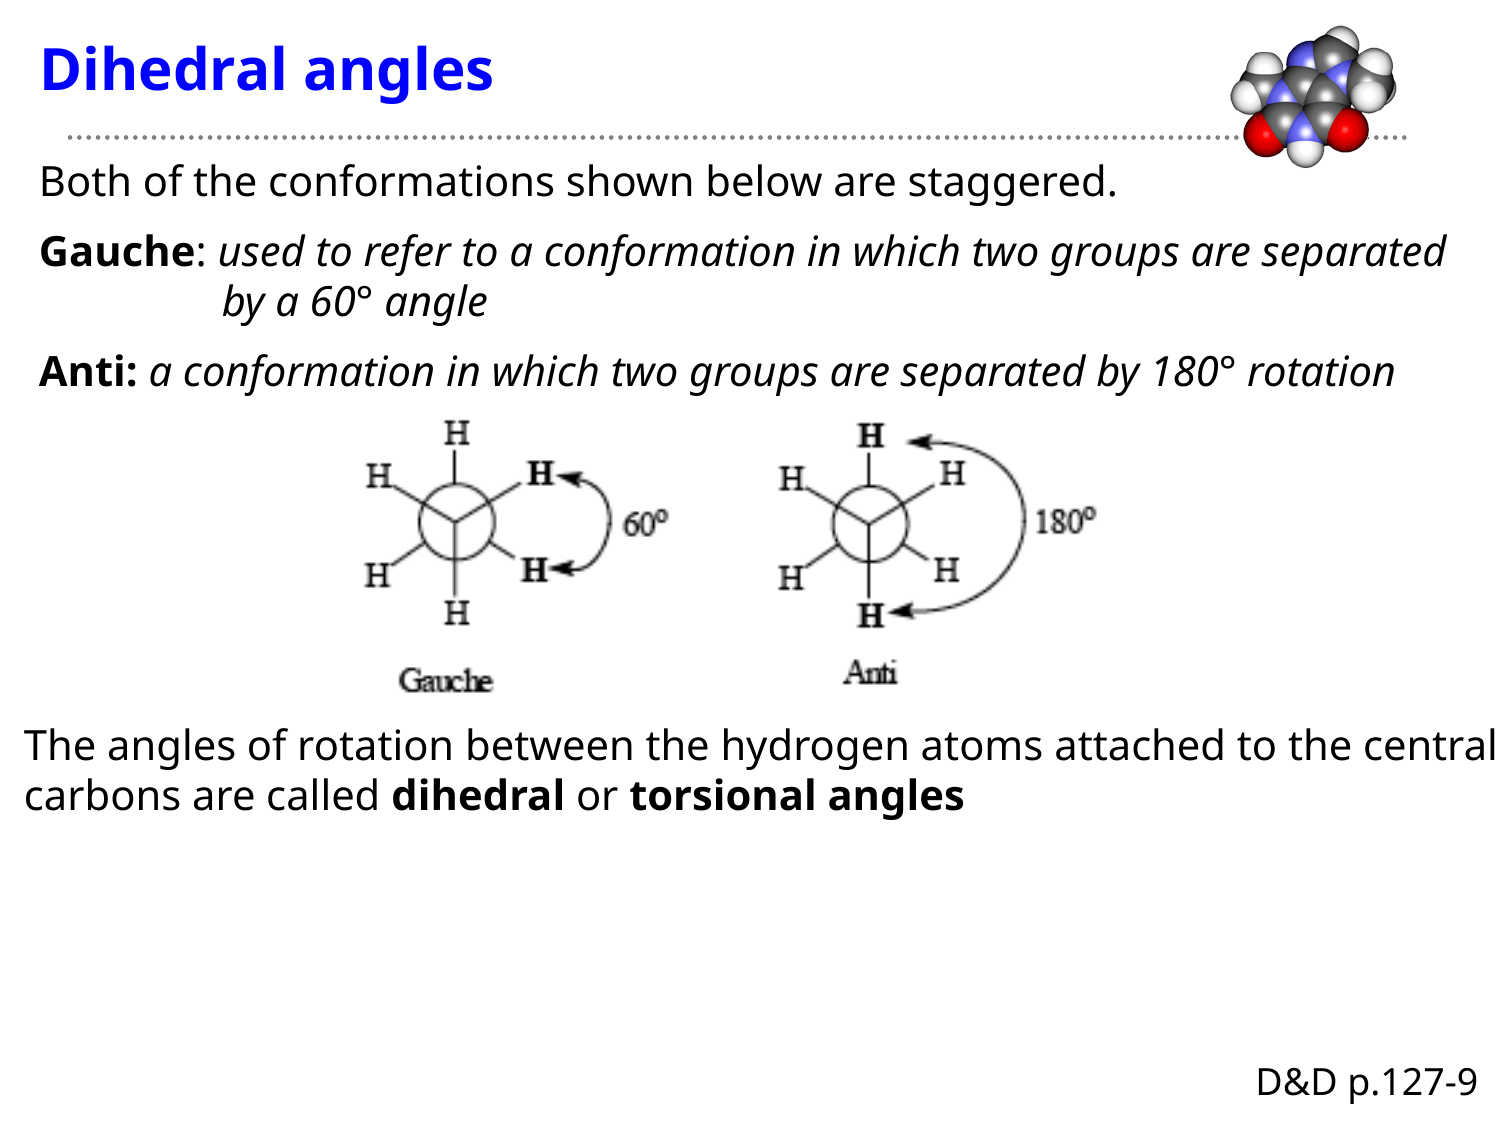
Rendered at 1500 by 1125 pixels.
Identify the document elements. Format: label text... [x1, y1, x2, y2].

text_box D&D p.127-9 [1240, 1051, 1494, 1111]
text_box Both of the conformations shown below are staggered. Gauche: used to refer to a conformation in which two groups are separated by a 60° angle Anti: a conformation in which two groups are separated by 180° rotation [24, 147, 1462, 403]
text_box The angles of rotation between the hydrogen atoms attached to the central carbons are called dihedral or torsional angles [9, 711, 1500, 826]
text_box Dihedral angles [24, 24, 510, 110]
picture [1226, 24, 1401, 169]
picture [314, 415, 1132, 710]
